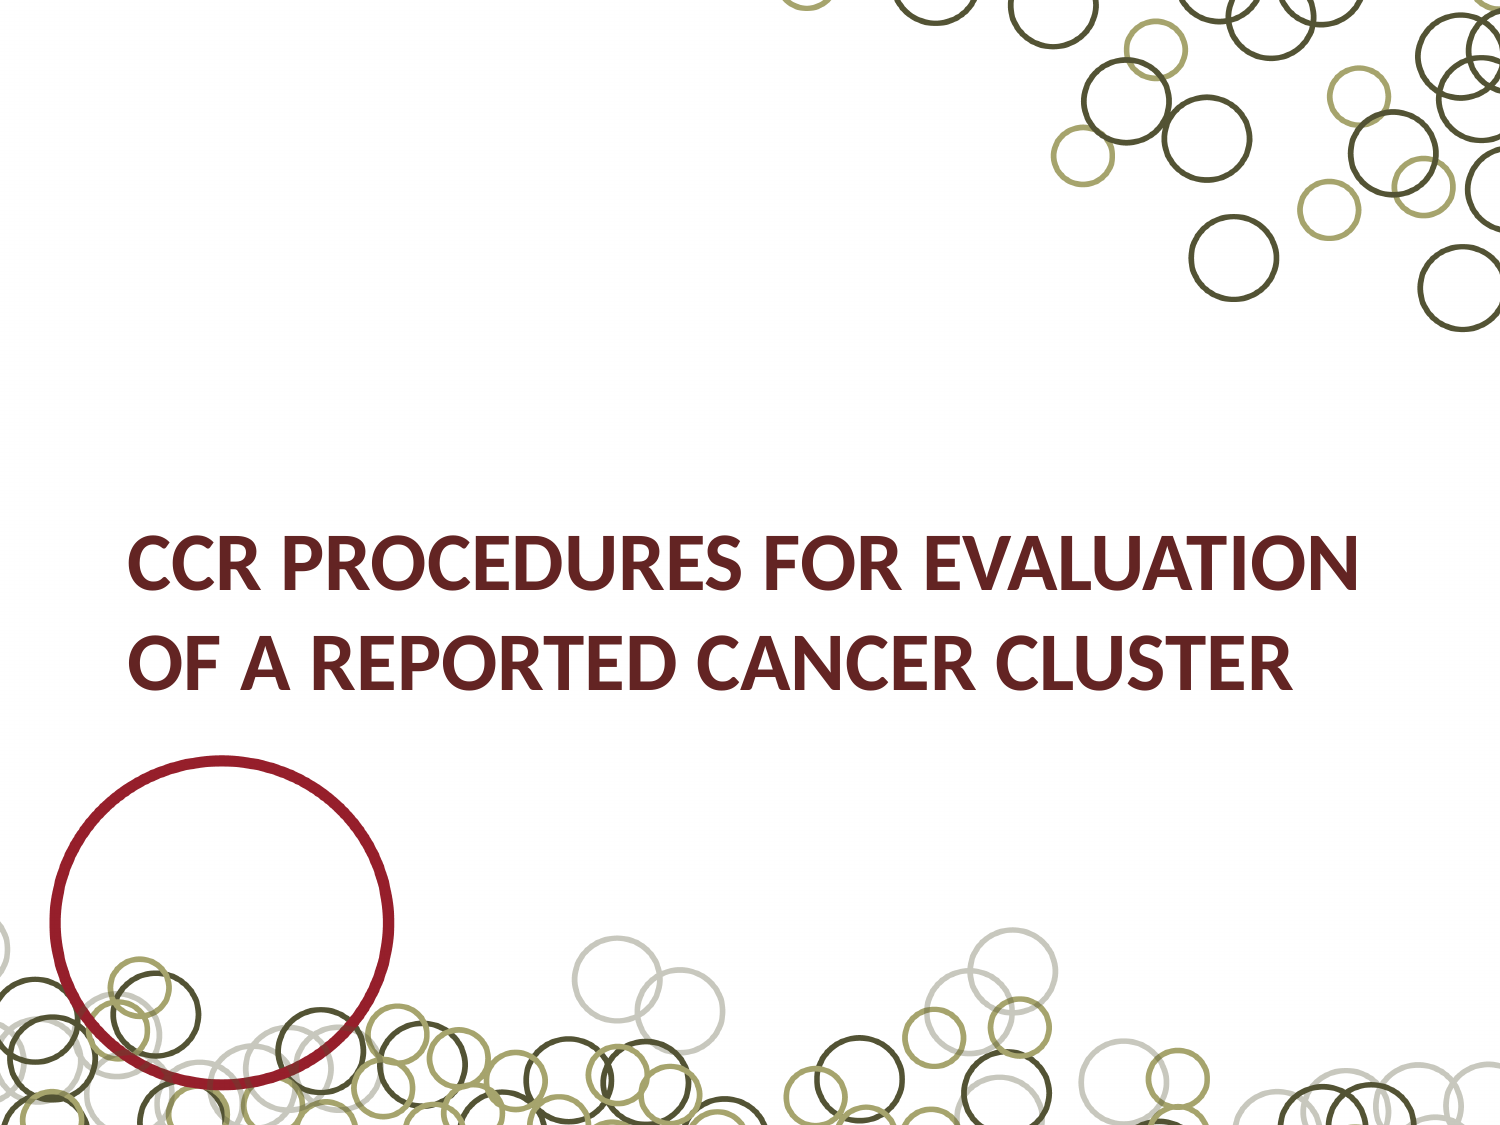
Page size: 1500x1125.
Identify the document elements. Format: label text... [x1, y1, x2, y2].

title CCR Procedures for Evaluation of a Reported Cancer Cluster [112, 500, 1388, 724]
picture [0, 0, 1500, 1125]
